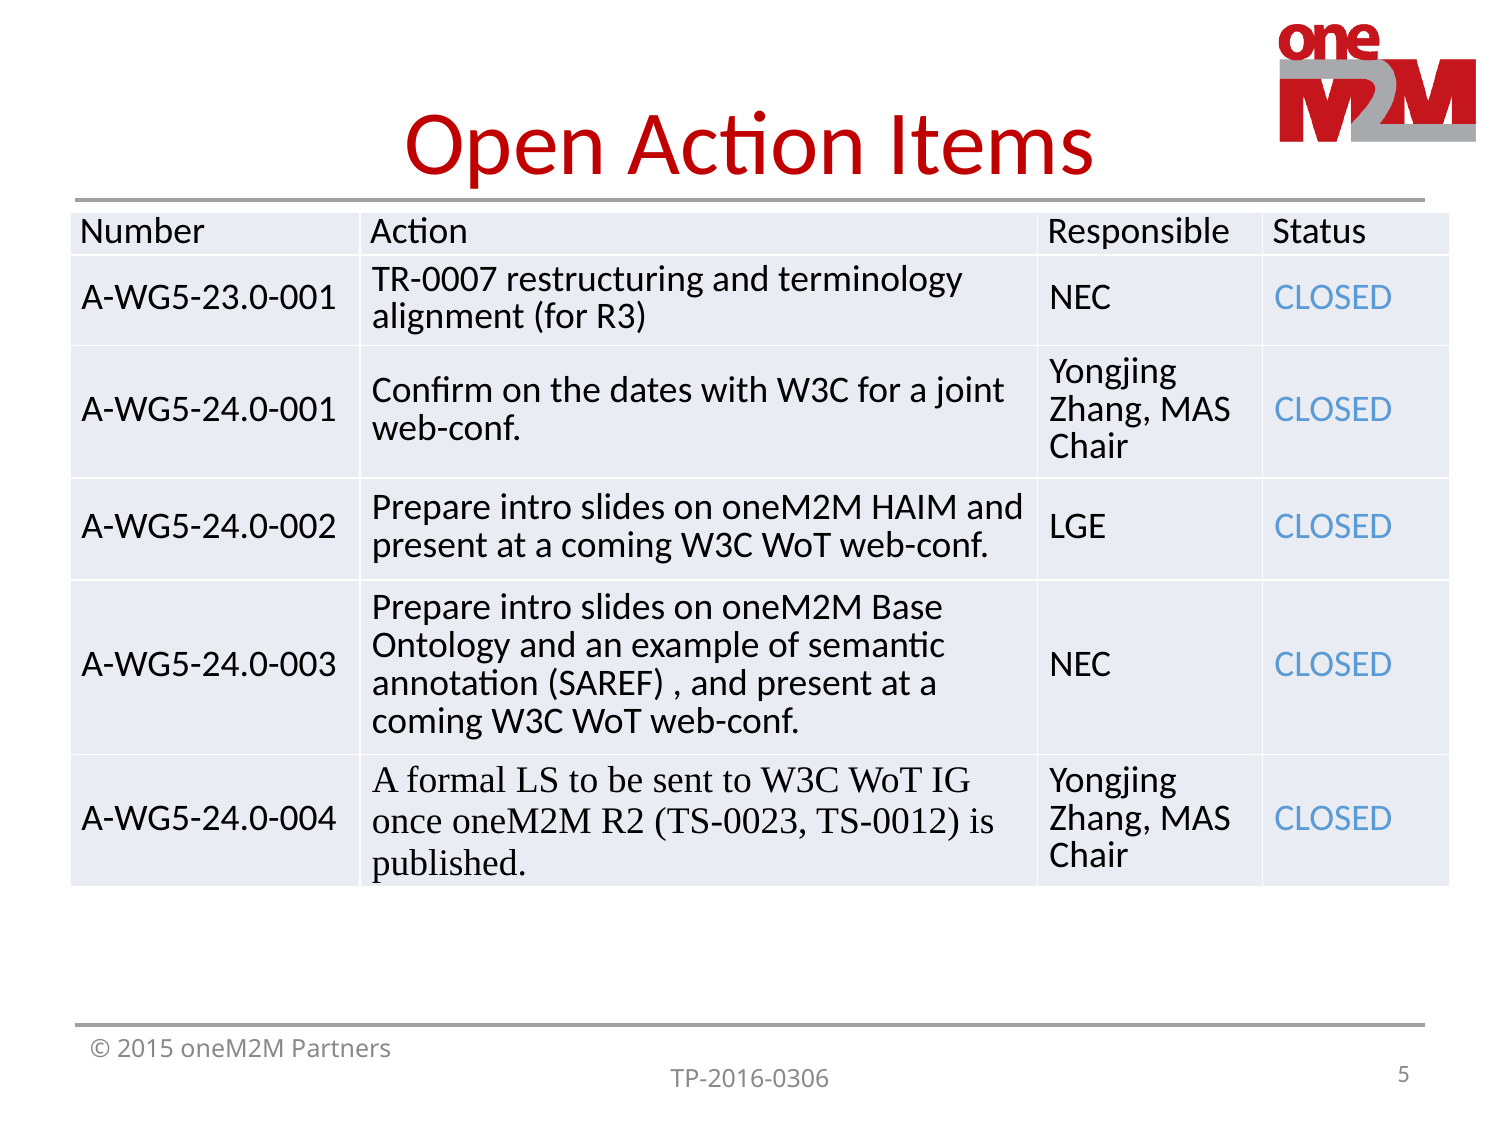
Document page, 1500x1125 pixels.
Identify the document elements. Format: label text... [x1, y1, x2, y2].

table_header Number [71, 213, 359, 254]
title Open Action Items [75, 75, 1425, 212]
table_cell A formal LS to be sent to W3C WoT IG once oneM2M R2 (TS-0023, TS-0012) is published. [361, 755, 1037, 886]
table_cell A-WG5-24.0-004 [71, 755, 359, 886]
table_cell Yongjing Zhang, MAS Chair [1038, 755, 1262, 886]
table_cell Prepare intro slides on oneM2M HAIM and present at a coming W3C WoT web-conf. [361, 479, 1037, 579]
table_cell TR-0007 restructuring and terminology alignment (for R3) [361, 256, 1037, 345]
table_cell LGE [1038, 479, 1262, 579]
table_cell A-WG5-23.0-001 [71, 256, 359, 345]
table_cell NEC [1038, 256, 1262, 345]
table_cell A-WG5-24.0-003 [71, 581, 359, 754]
table_cell Yongjing Zhang, MAS Chair [1038, 346, 1262, 477]
slide_number 5 [1074, 1042, 1425, 1103]
table_cell A-WG5-24.0-002 [71, 479, 359, 579]
table_cell NEC [1038, 581, 1262, 754]
table_cell CLOSED [1263, 581, 1449, 754]
table_header Action [361, 213, 1037, 254]
table_header Status [1263, 213, 1449, 254]
picture [1254, 0, 1500, 168]
table_cell Confirm on the dates with W3C for a joint web-conf. [361, 346, 1037, 477]
table_cell A-WG5-24.0-001 [71, 346, 359, 477]
table_cell Prepare intro slides on oneM2M Base Ontology and an example of semantic annotation (SAREF) , and present at a coming W3C WoT web-conf. [361, 581, 1037, 754]
table_cell CLOSED [1263, 479, 1449, 579]
table_cell CLOSED [1263, 256, 1449, 345]
table_header Responsible [1038, 213, 1262, 254]
table_cell CLOSED [1263, 346, 1449, 477]
table_cell CLOSED [1263, 755, 1449, 886]
